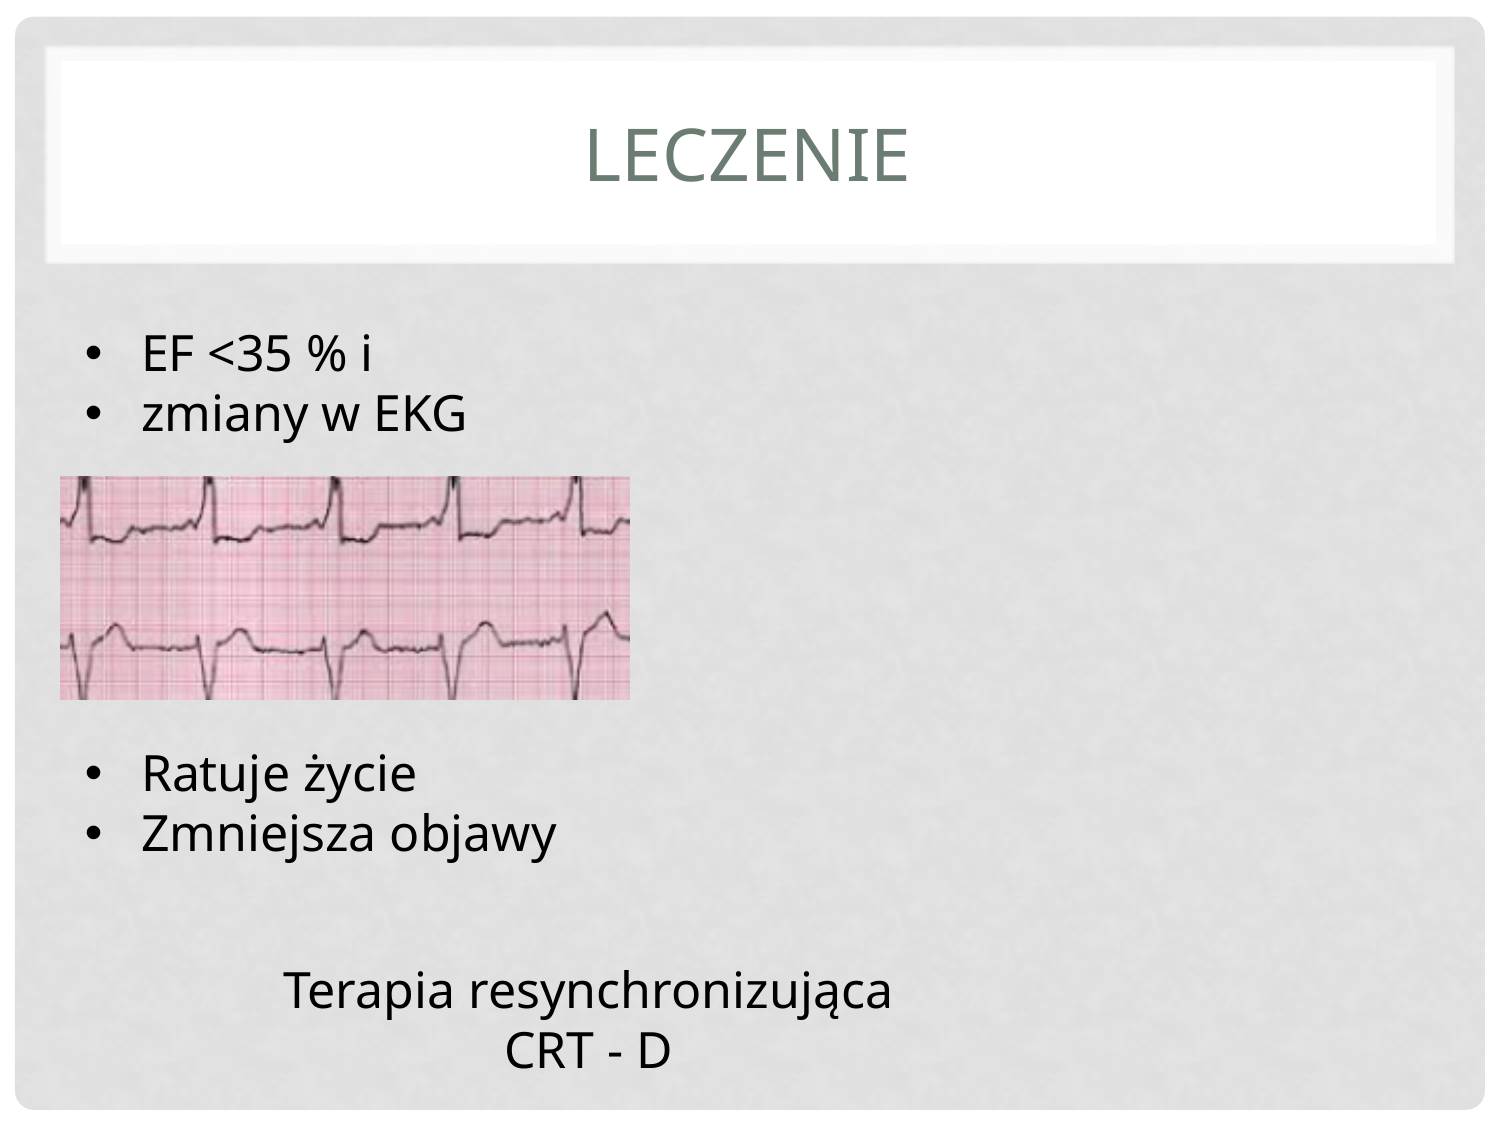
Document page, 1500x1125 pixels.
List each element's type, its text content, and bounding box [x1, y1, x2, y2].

text_box Terapia resynchronizująca CRT - D [268, 951, 909, 1087]
text_box EF <35 % i zmiany w EKG Ratuje życie Zmniejsza objawy [69, 314, 620, 476]
picture [60, 476, 630, 700]
text_box EF <35 % i zmiany w EKG Ratuje życie Zmniejsza objawy [69, 700, 620, 930]
title leczenie [69, 66, 1425, 238]
